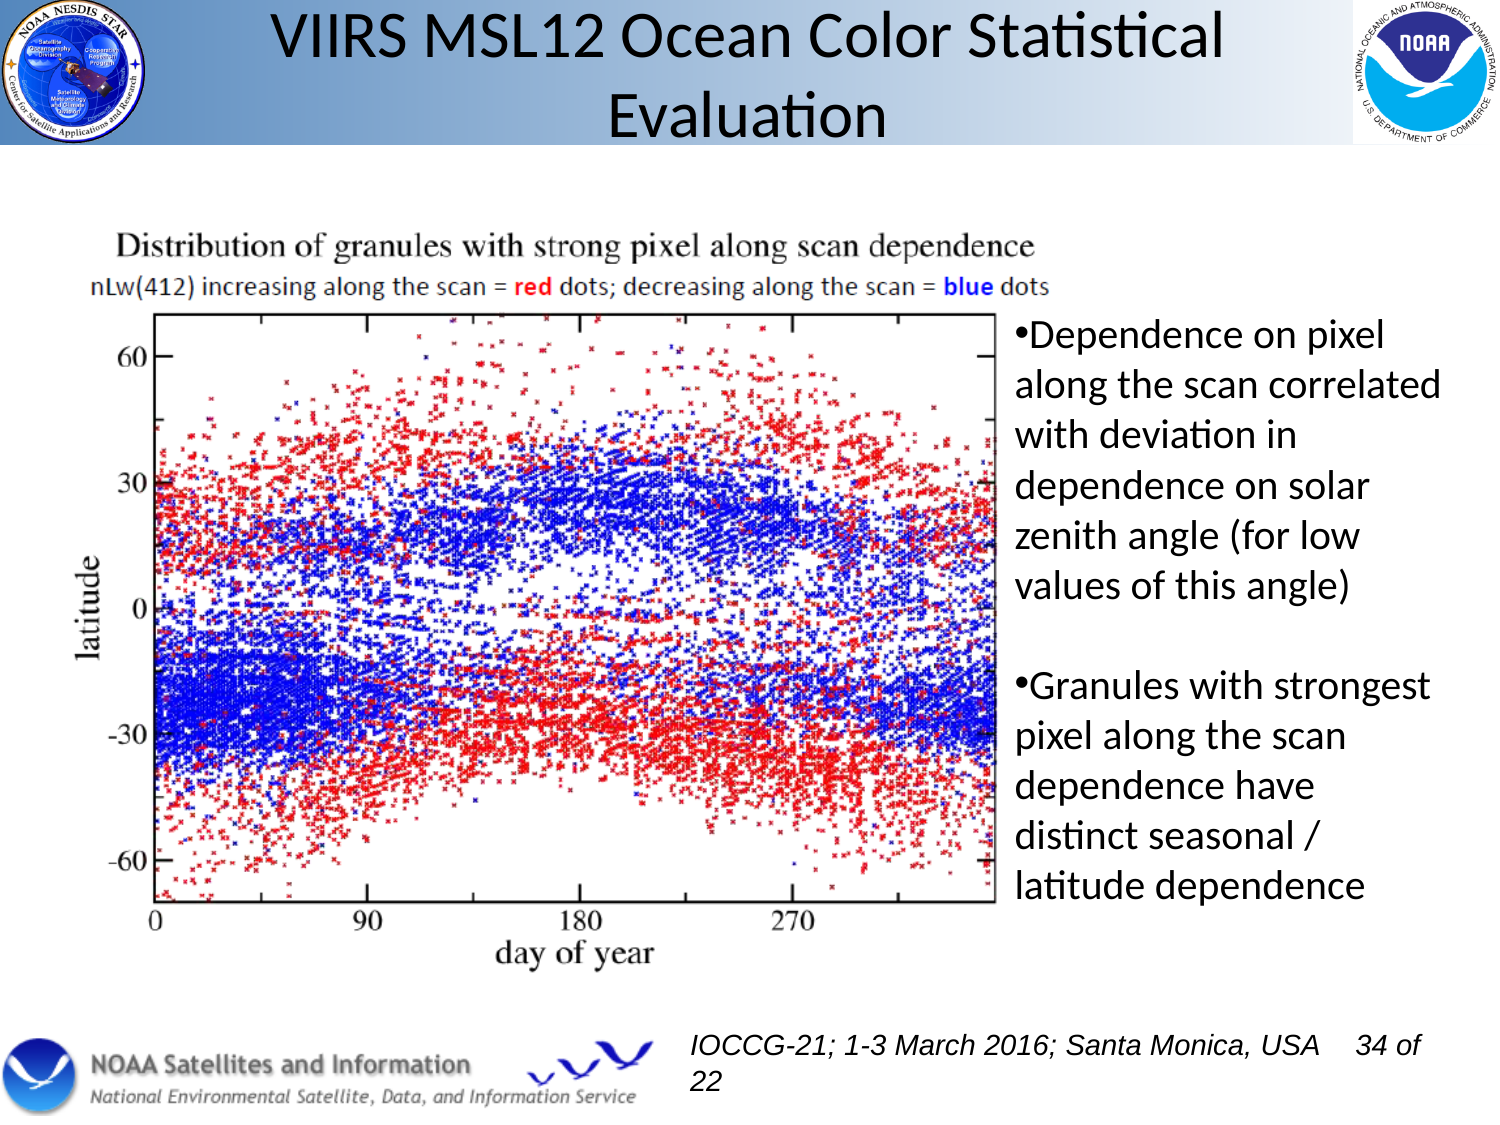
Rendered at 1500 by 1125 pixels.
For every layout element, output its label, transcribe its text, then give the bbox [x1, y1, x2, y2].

text_box VIIRS MSL12 Ocean Color Statistical Evaluation [147, 0, 1350, 142]
text_box Dependence on pixel along the scan correlated with deviation in dependence on solar zenith angle (for low values of this angle) Granules with strongest pixel along the scan dependence have distinct seasonal / latitude dependence [1070, 299, 1463, 915]
picture [0, 0, 145, 144]
text_box IOCCG-21; 1-3 March 2016; Santa Monica, USA 34 of 22 [691, 1049, 1475, 1113]
picture [0, 1037, 688, 1116]
picture [62, 213, 1066, 976]
picture [1353, 0, 1498, 144]
